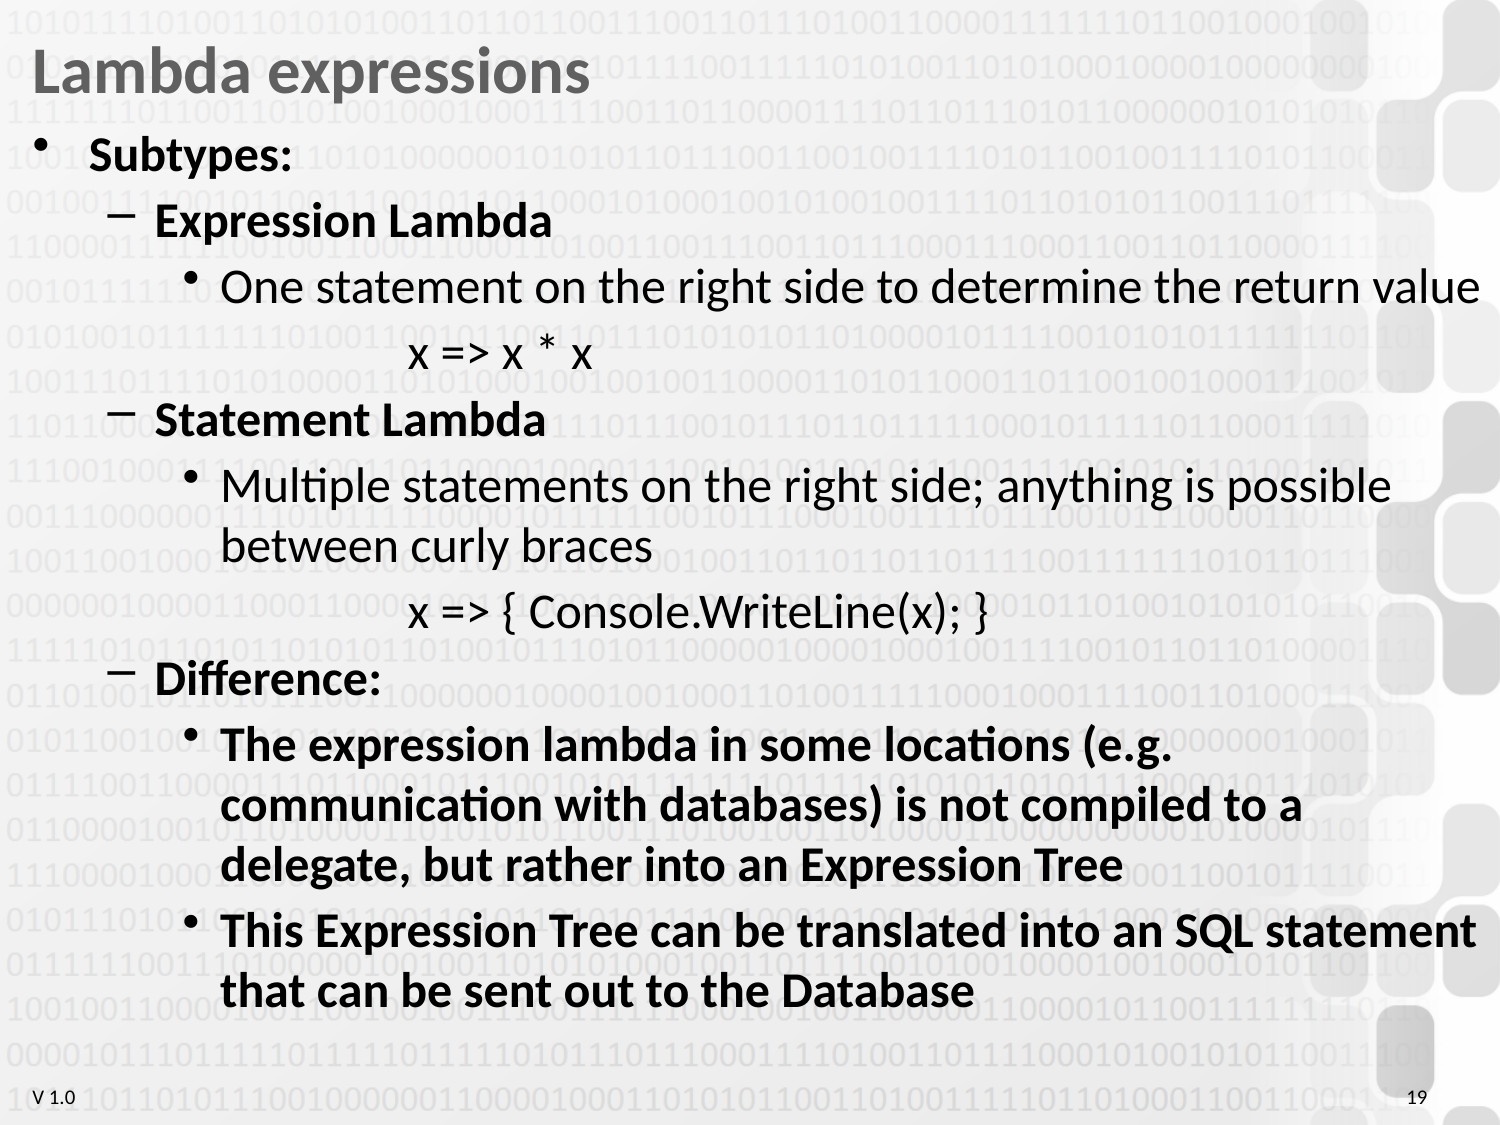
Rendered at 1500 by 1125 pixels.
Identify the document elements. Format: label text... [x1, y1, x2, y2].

list Subtypes: Expression Lambda One statement on the right side to determine the return value x => x * x Statement Lambda Multiple statements on the right side; anything is possible between curly braces x => { Console.WriteLine(x); } Difference: The expression lambda in some locations (e.g. communication with databases) is not compiled to a delegate, but rather into an Expression Tree This Expression Tree can be translated into an SQL statement that can be sent out to the Database [17, 113, 1500, 1059]
title Lambda expressions [17, 19, 1483, 113]
slide_number 19 [1245, 1076, 1443, 1107]
picture [0, 0, 1500, 1125]
